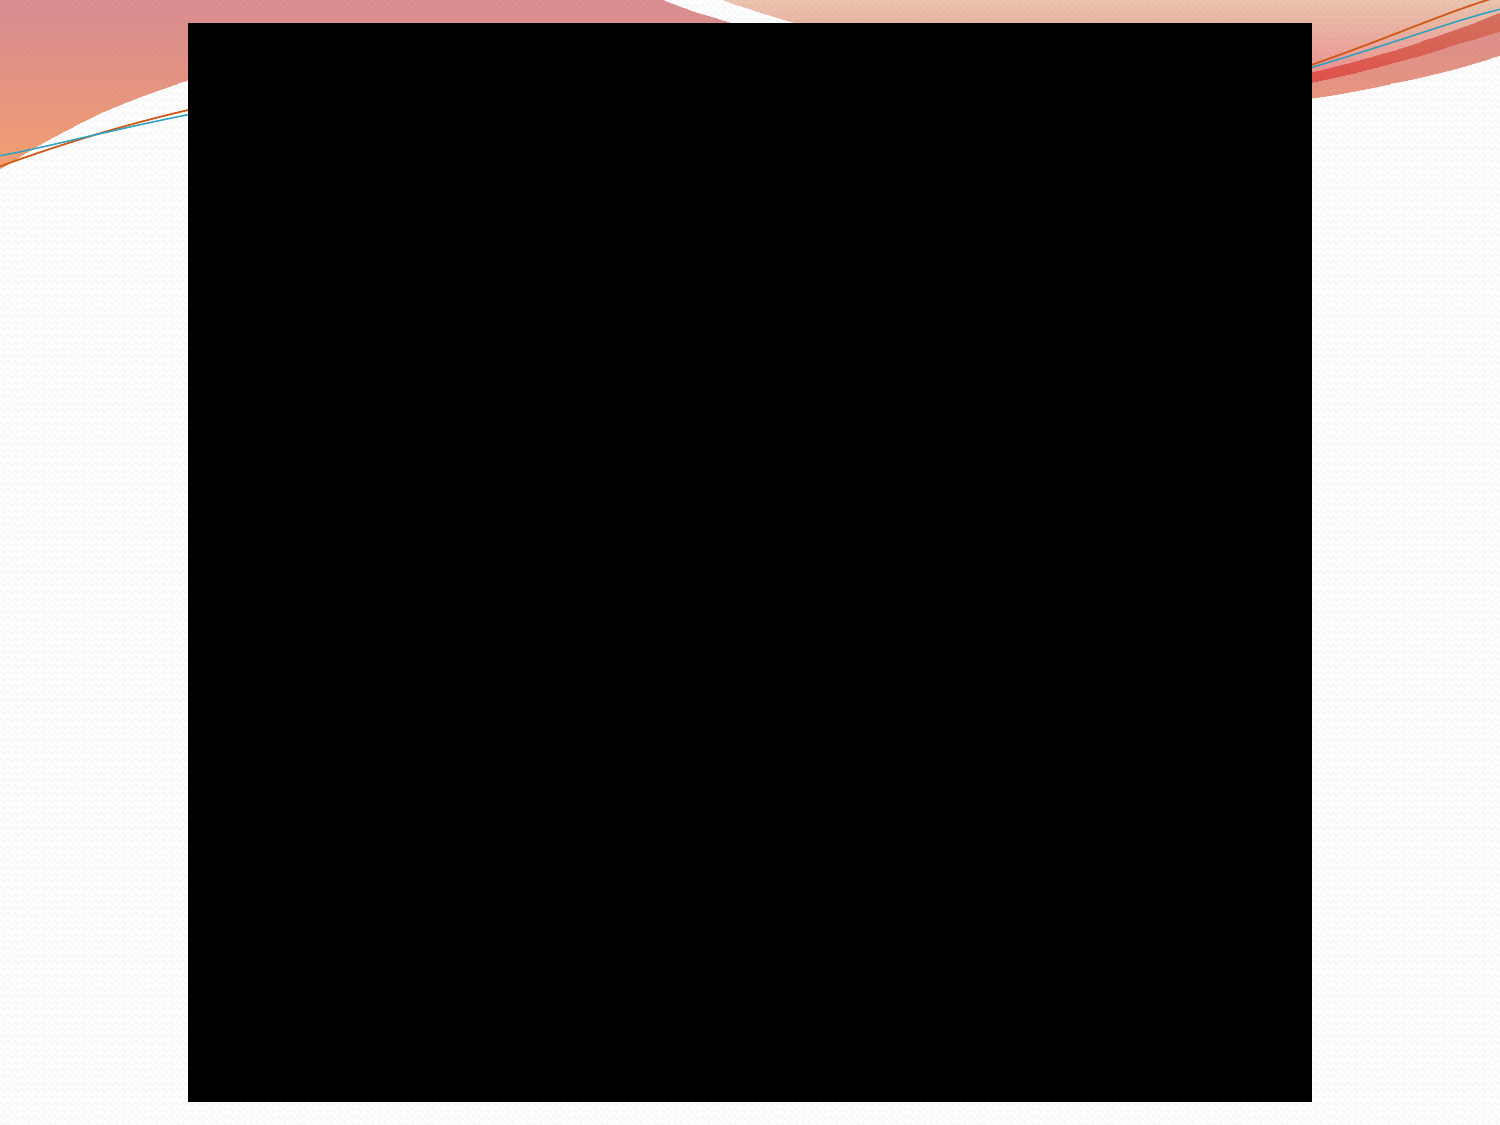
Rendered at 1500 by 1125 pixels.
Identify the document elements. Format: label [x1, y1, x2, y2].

text_box [187, 22, 1313, 1103]
